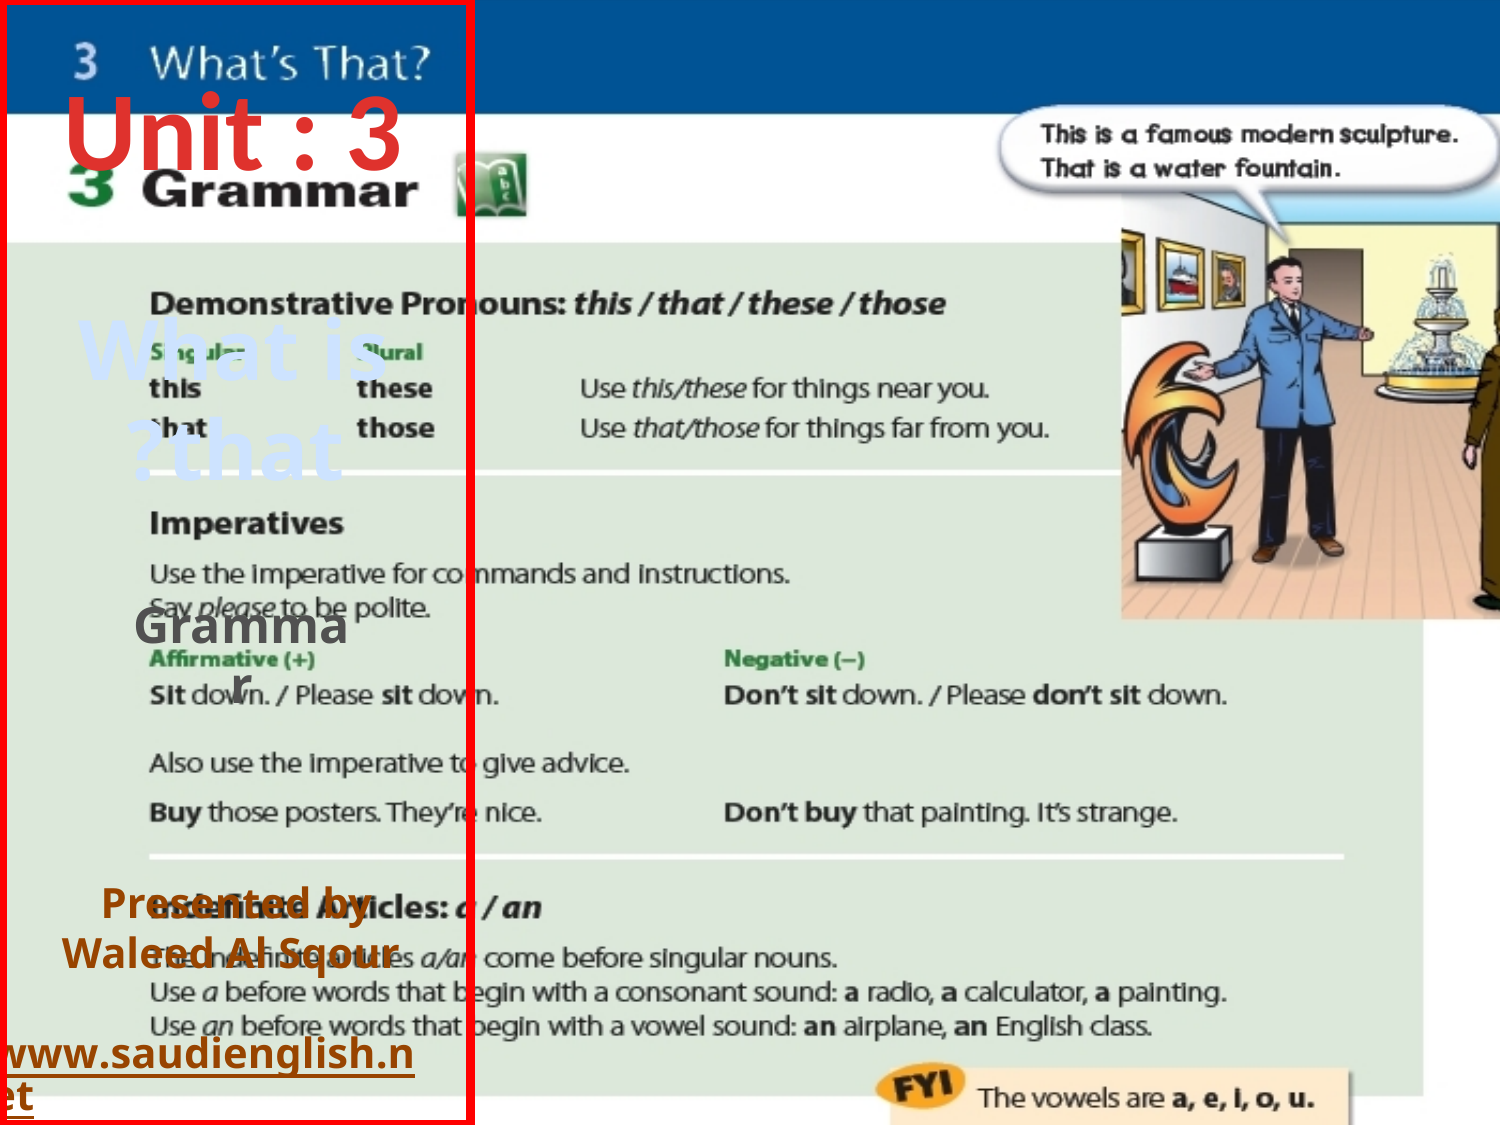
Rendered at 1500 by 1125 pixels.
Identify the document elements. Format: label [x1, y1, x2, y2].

picture [471, 0, 1500, 1125]
text_box [2, 0, 471, 1125]
